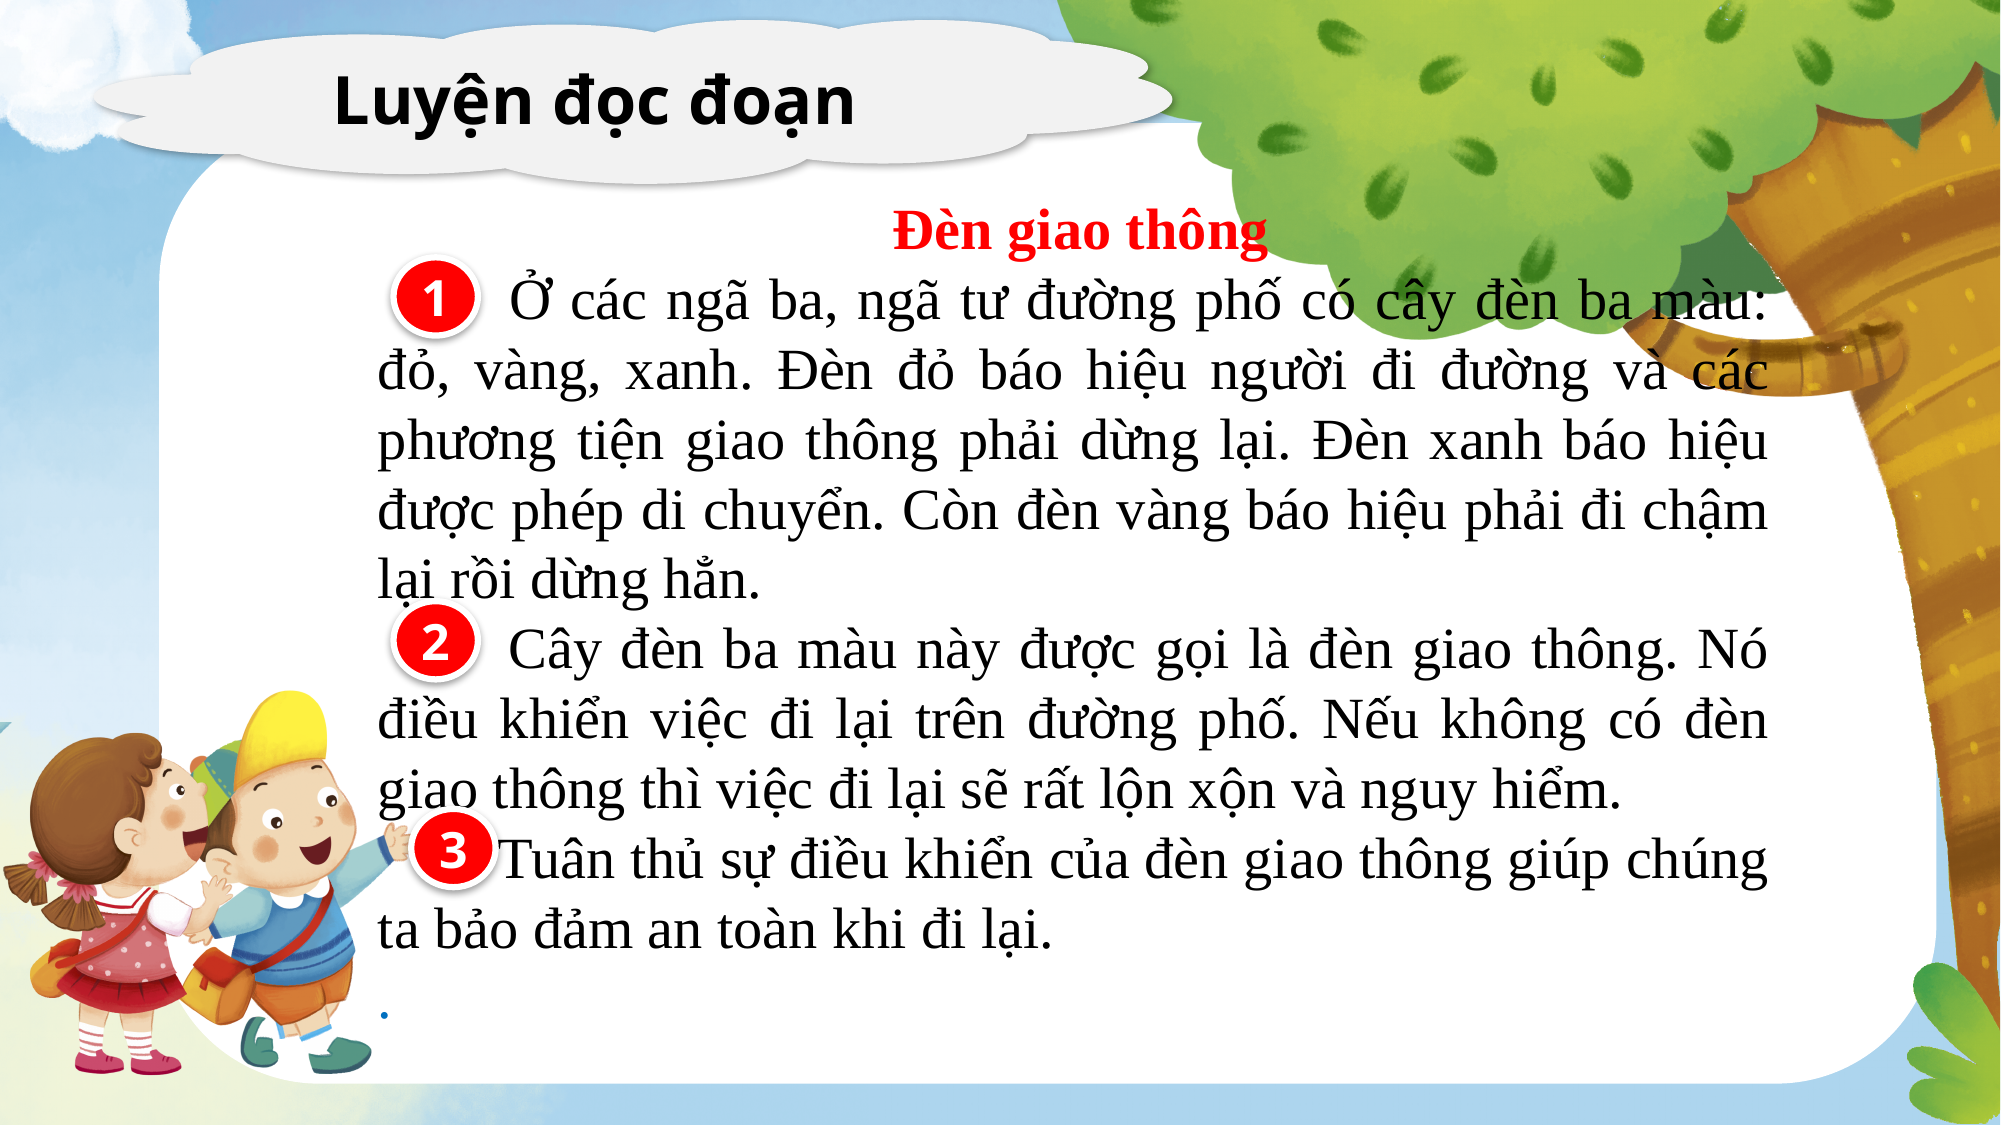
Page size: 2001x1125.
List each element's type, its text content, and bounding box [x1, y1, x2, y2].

text_box 3 [415, 808, 496, 888]
text_box 2 [393, 601, 478, 680]
text_box 1 [393, 257, 478, 336]
picture [0, 0, 2001, 1125]
text_box Luyện đọc đoạn [93, 20, 1173, 184]
text_box Đèn giao thông Ở các ngã ba, ngã tư đường phố có cây đèn ba màu: đỏ, vàng, xanh. Đèn đỏ báo hiệu người đi đường và các phương tiện giao thông phải dừng lại. Đèn xanh báo hiệu được phép di chuyển. Còn đèn vàng báo hiệu phải đi chậm lại rồi dừng hẳn. Cây đèn ba màu này được gọi là đèn giao thông. Nó điều khiển việc đi lại trên đường phố. Nếu không có đèn giao thông thì việc đi lại sẽ rất lộn xộn và nguy hiểm. Tuân thủ sự điều khiển của đèn giao thông giúp chúng ta bảo đảm an toàn khi đi lại. . [363, 183, 1785, 1108]
